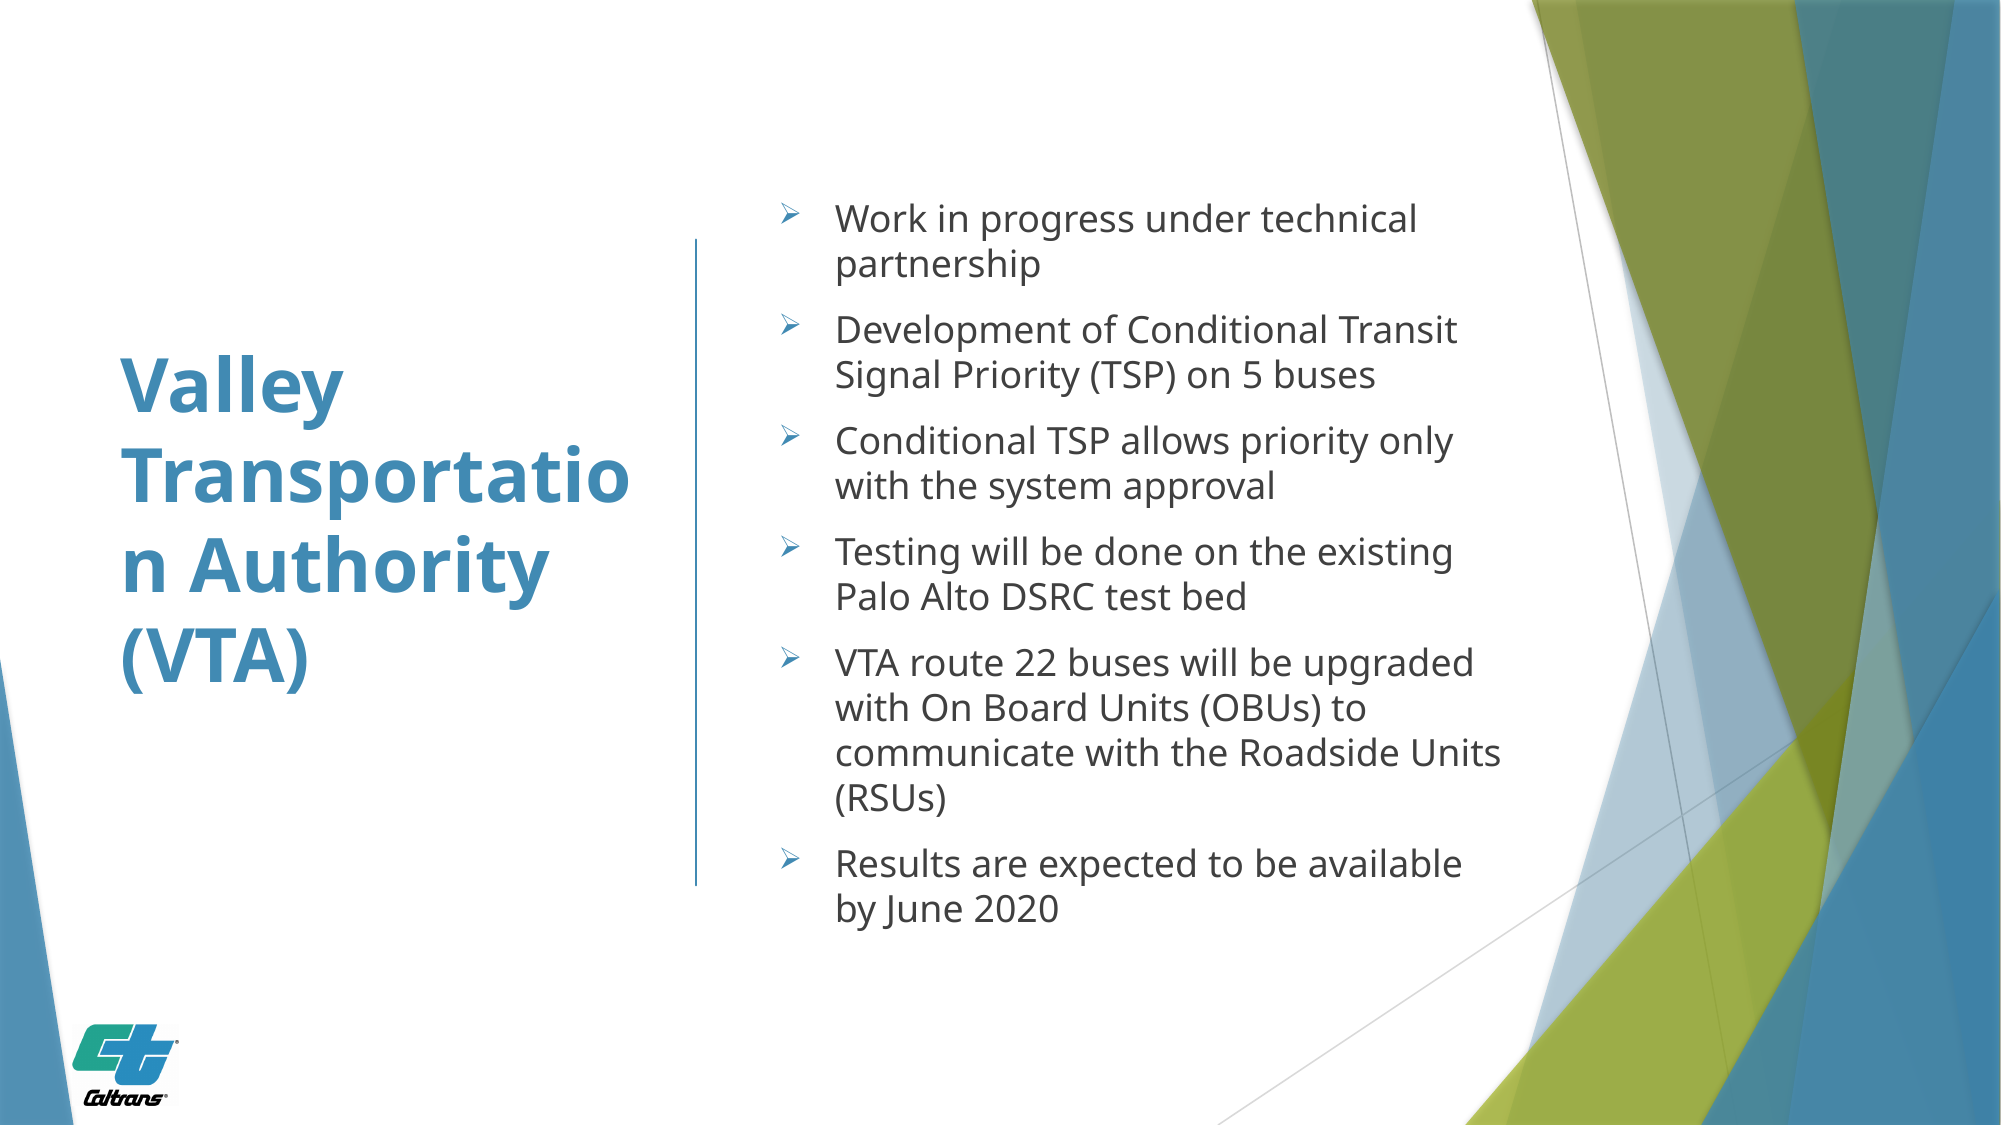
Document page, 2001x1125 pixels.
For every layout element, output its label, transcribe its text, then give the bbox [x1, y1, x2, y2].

list Work in progress under technical partnership Development of Conditional Transit Signal Priority (TSP) on 5 buses Conditional TSP allows priority only with the system approval Testing will be done on the existing Palo Alto DSRC test bed VTA route 22 buses will be upgraded with On Board Units (OBUs) to communicate with the Roadside Units (RSUs) Results are expected to be available by June 2020 [763, 133, 1522, 991]
title Valley Transportation Authority (VTA) [105, 133, 658, 991]
picture [71, 1024, 179, 1107]
